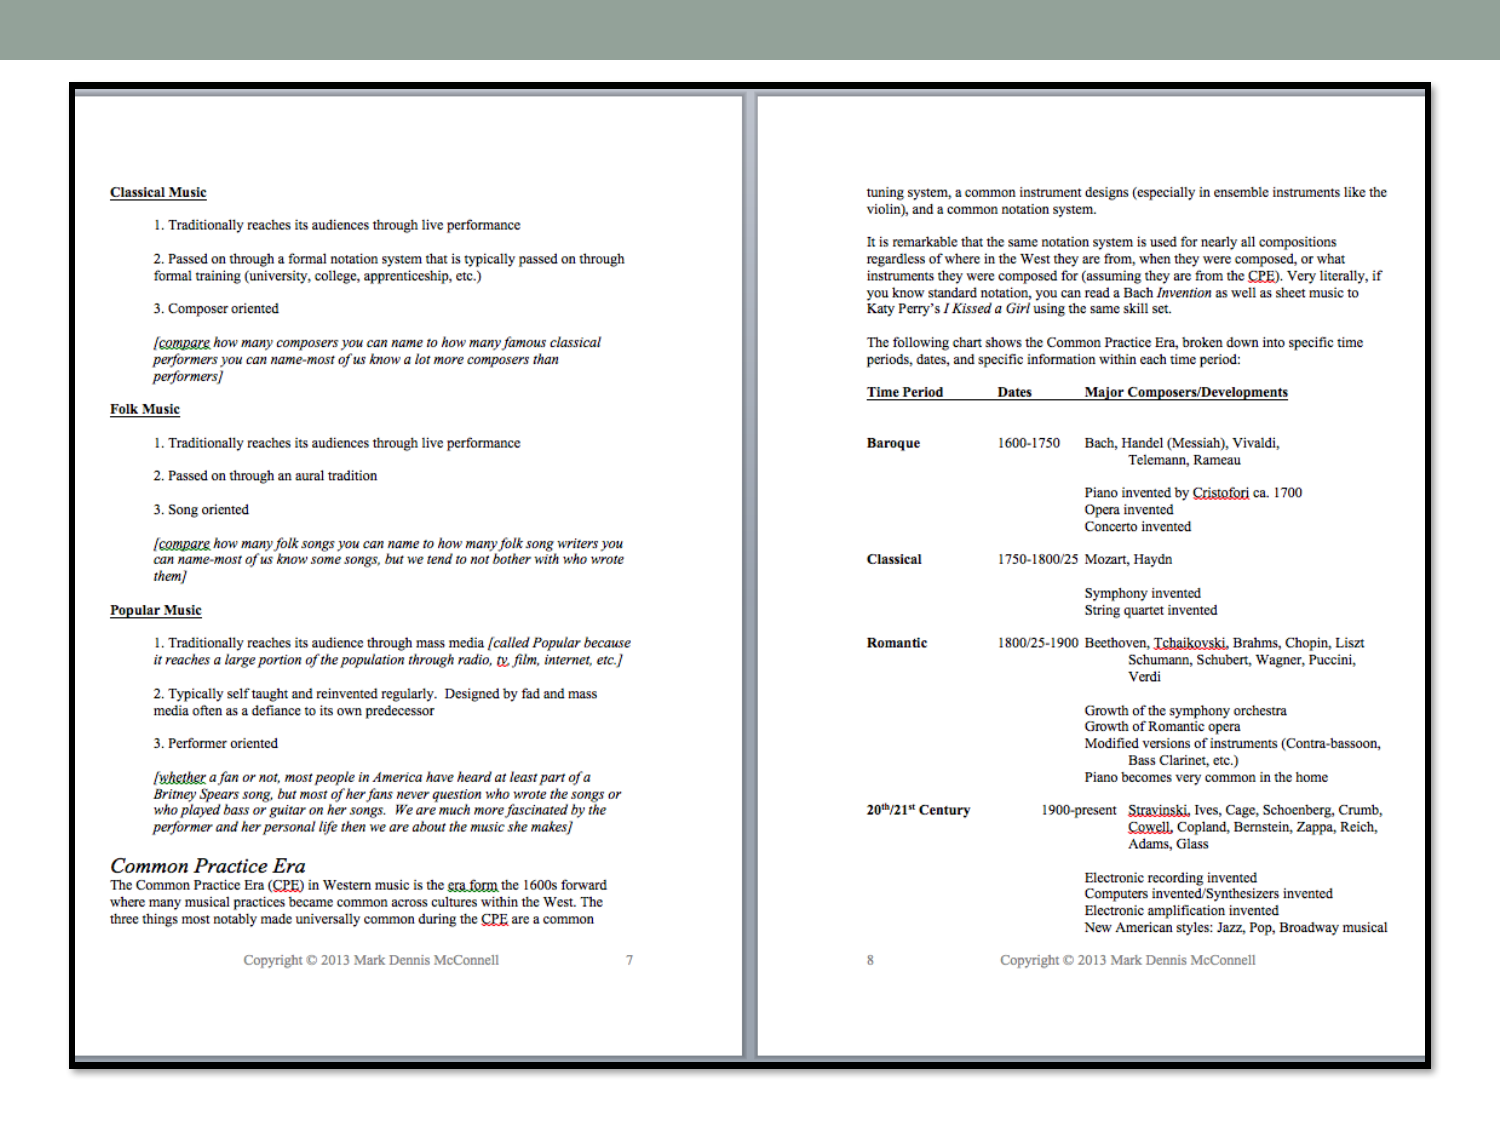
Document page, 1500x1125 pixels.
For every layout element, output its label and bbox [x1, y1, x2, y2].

list [74, 88, 1426, 1063]
